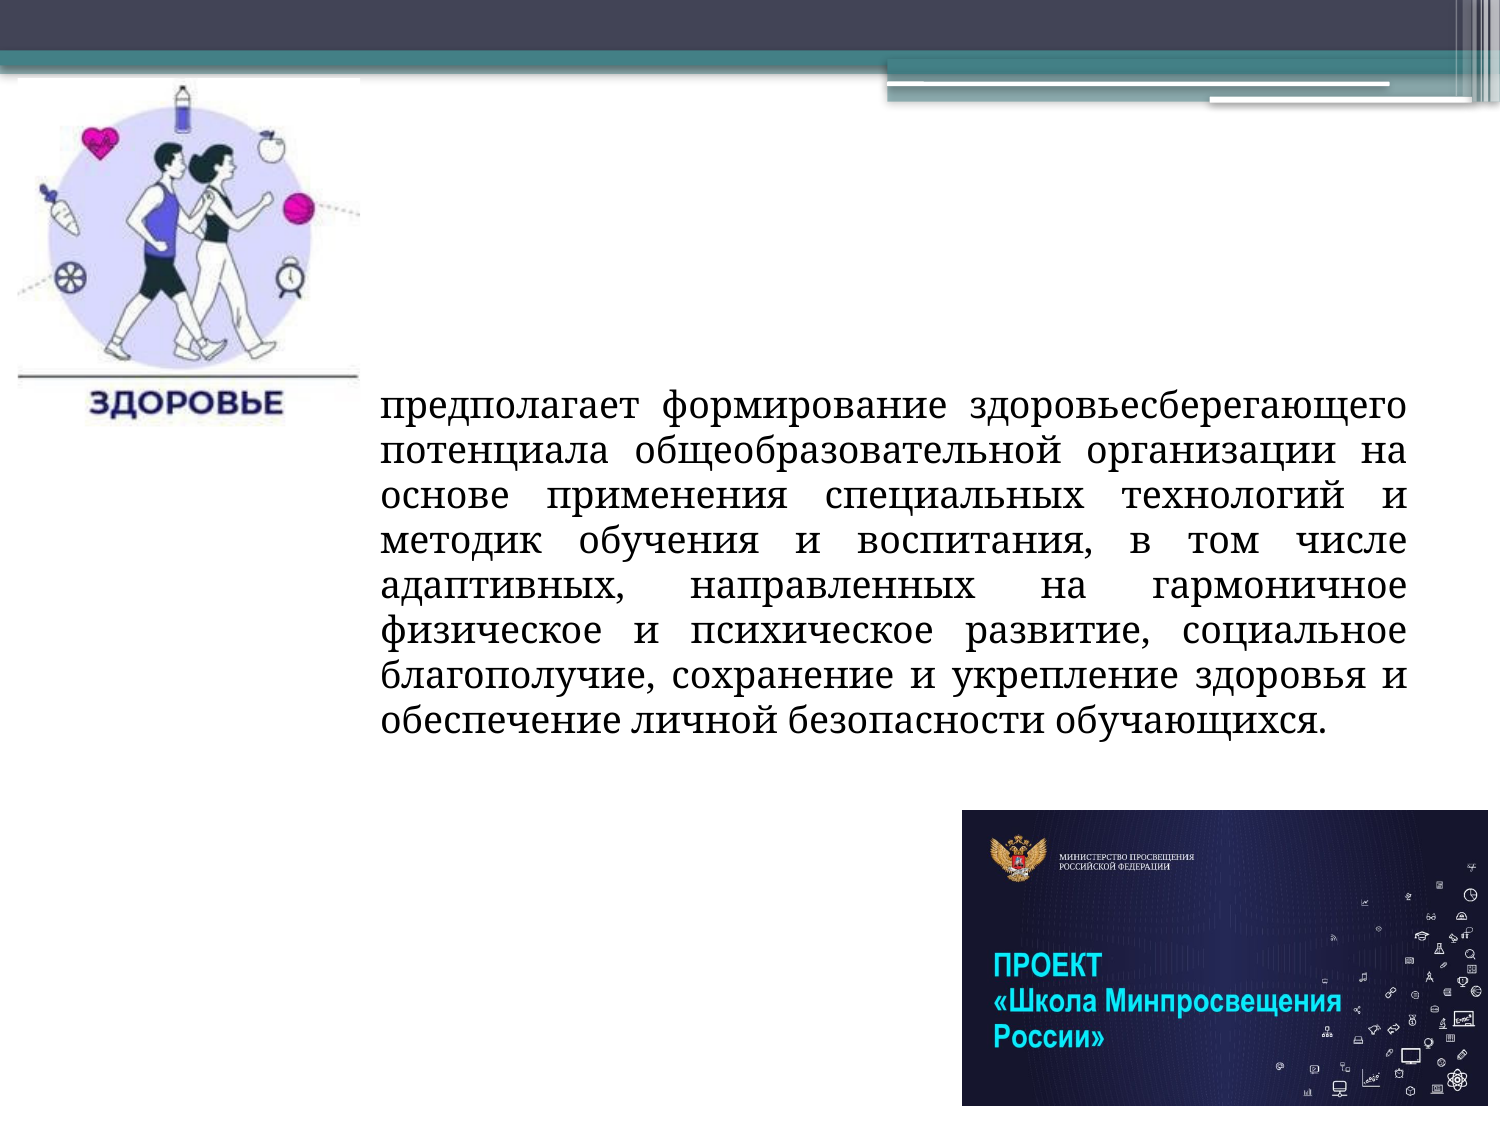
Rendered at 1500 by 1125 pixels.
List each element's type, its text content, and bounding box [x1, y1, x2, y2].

picture [17, 77, 361, 427]
picture [962, 810, 1488, 1107]
text_box предполагает формирование здоровьесберегающего потенциала общеобразовательной организации на основе применения специальных технологий и методик обучения и воспитания, в том числе адаптивных, направленных на гармоничное физическое и психическое развитие, социальное благополучие, сохранение и укрепление здоровья и обеспечение личной безопасности обучающихся. [365, 373, 1424, 749]
